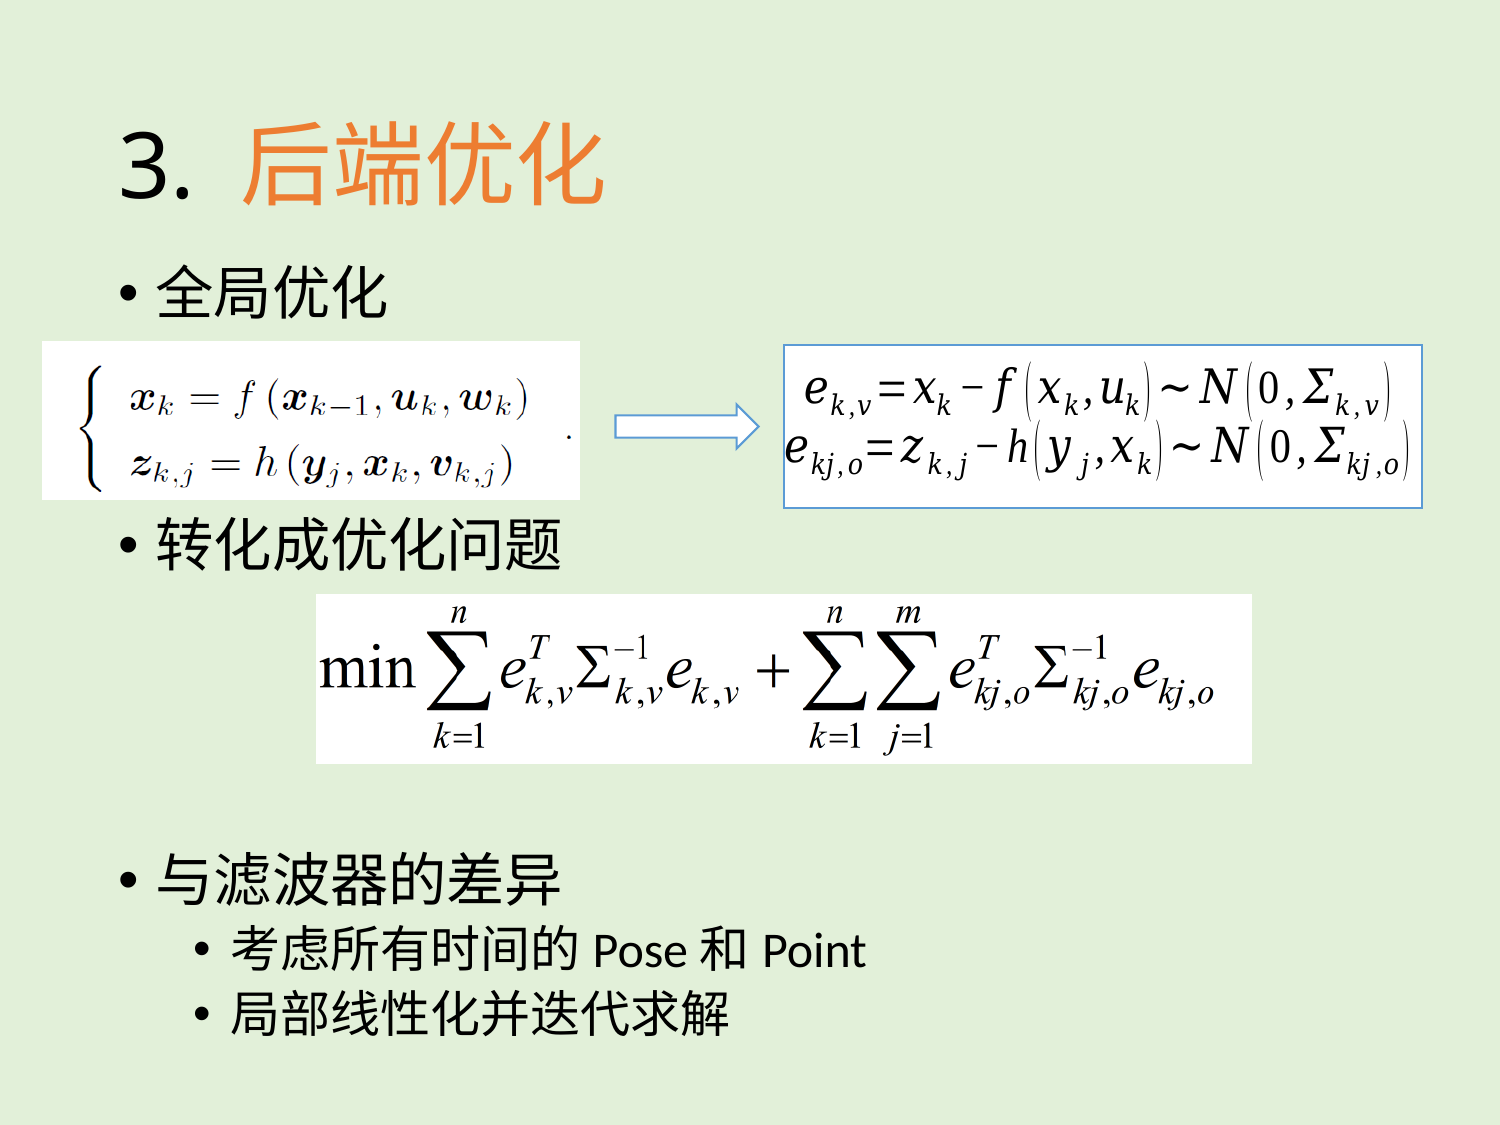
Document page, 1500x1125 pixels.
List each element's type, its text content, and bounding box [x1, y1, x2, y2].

picture [316, 594, 1252, 764]
text_box [1397, 344, 1423, 509]
text_box [614, 401, 761, 452]
title 3. 后端优化 [103, 59, 1397, 257]
picture [42, 341, 580, 500]
list 全局优化 转化成优化问题 与滤波器的差异 考虑所有时间的Pose和Point 局部线性化并迭代求解 [103, 257, 1397, 1080]
